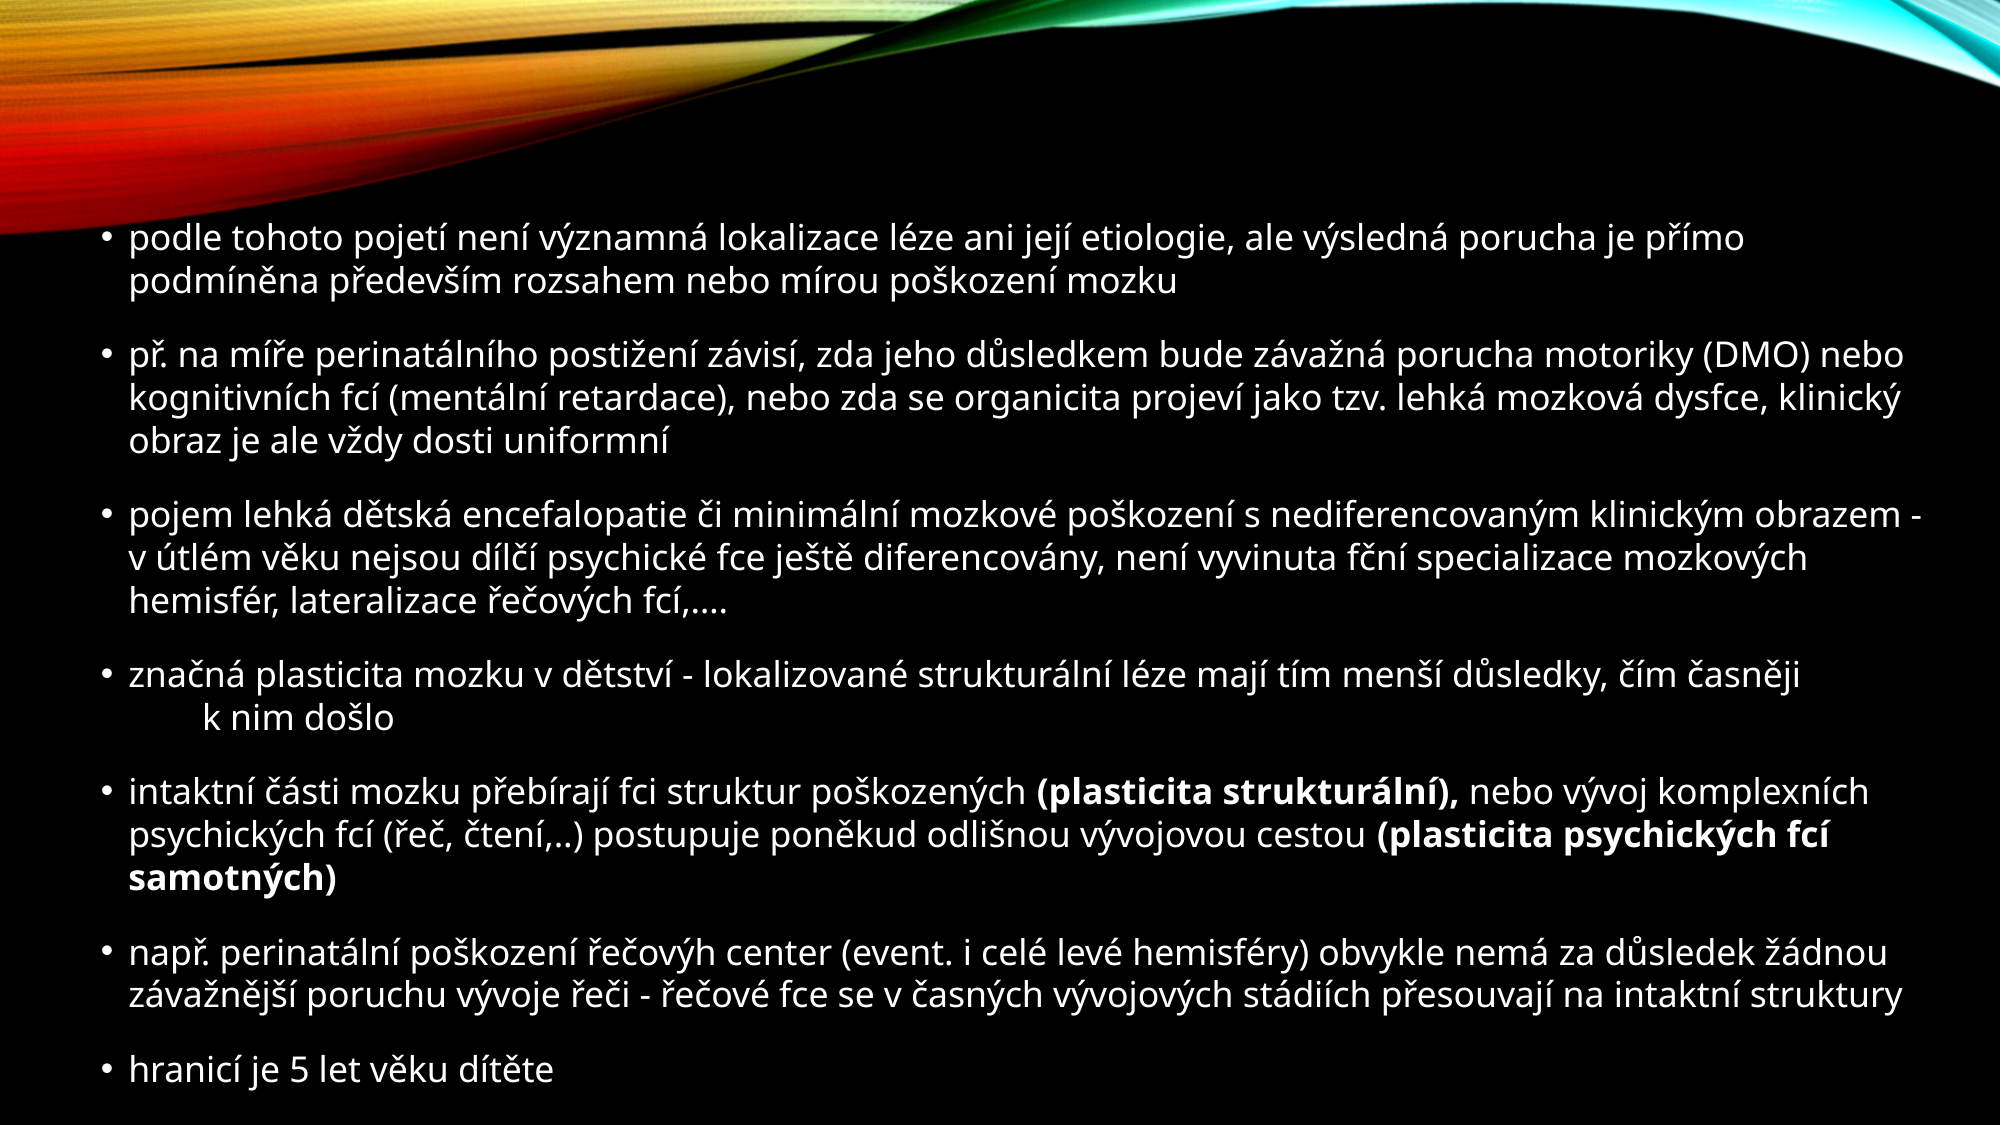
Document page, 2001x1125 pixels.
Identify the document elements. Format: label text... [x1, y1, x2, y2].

picture [0, 0, 2000, 237]
list podle tohoto pojetí není významná lokalizace léze ani její etiologie, ale výsledná porucha je přímo podmíněna především rozsahem nebo mírou poškození mozku př. na míře perinatálního postižení závisí, zda jeho důsledkem bude závažná porucha motoriky (DMO) nebo kognitivních fcí (mentální retardace), nebo zda se organicita projeví jako tzv. lehká mozková dysfce, klinický obraz je ale vždy dosti uniformní pojem lehká dětská encefalopatie či minimální mozkové poškození s nediferencovaným klinickým obrazem - v útlém věku nejsou dílčí psychické fce ještě diferencovány, není vyvinuta fční specializace mozkových hemisfér, lateralizace řečových fcí,…. značná plasticita mozku v dětství - lokalizované strukturální léze mají tím menší důsledky, čím časněji k nim došlo intaktní části mozku přebírají fci struktur poškozených (plasticita strukturální), nebo vývoj komplexních psychických fcí (řeč, čtení,..) postupuje poněkud odlišnou vývojovou cestou (plasticita psychických fcí samotných) např. perinatální poškození řečovýh center (event. i celé levé hemisféry) obvykle nemá za důsledek žádnou závažnější poruchu vývoje řeči - řečové fce se v časných vývojových stádiích přesouvají na intaktní struktury hranicí je 5 let věku dítěte [85, 207, 1955, 1100]
